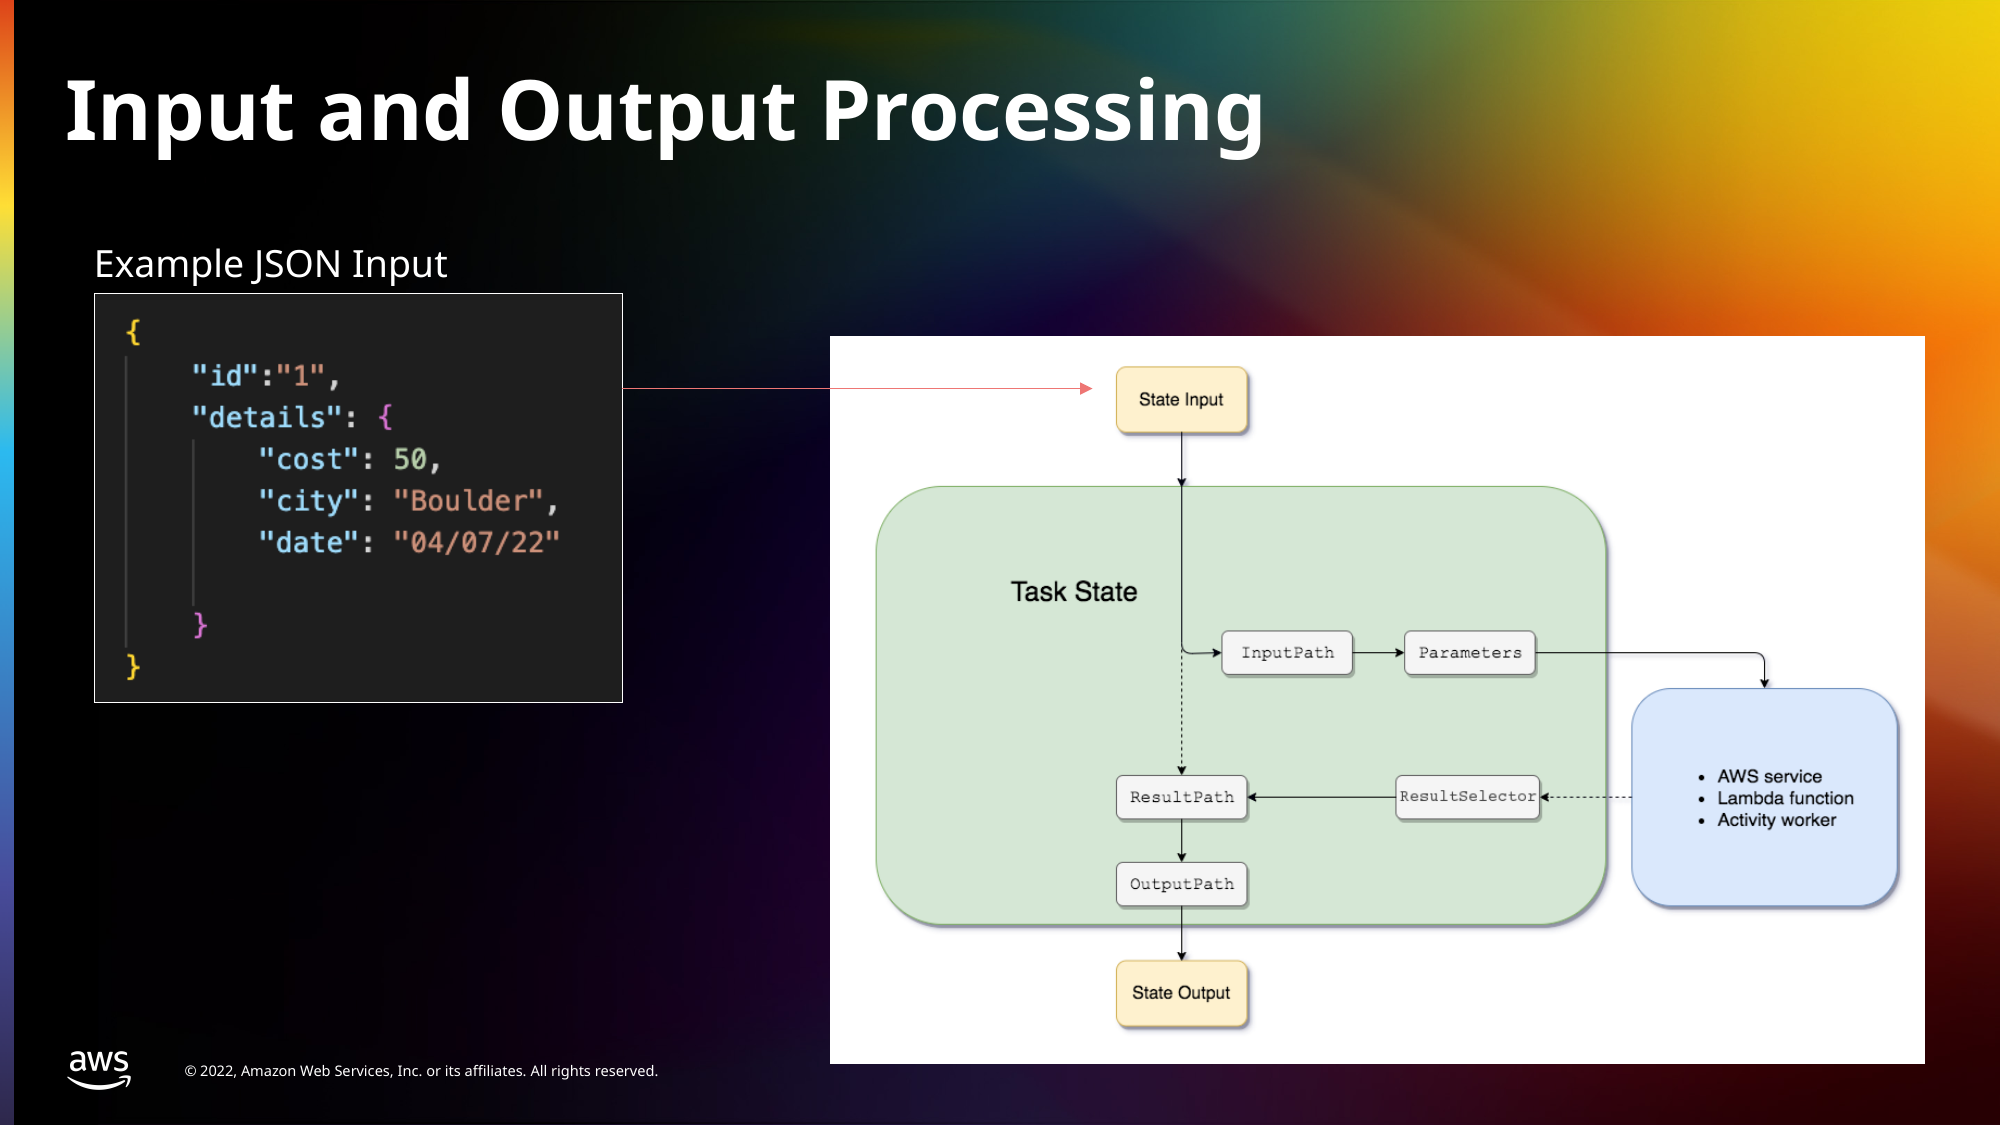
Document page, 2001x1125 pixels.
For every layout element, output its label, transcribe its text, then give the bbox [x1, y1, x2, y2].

picture [0, 0, 2000, 1125]
text_box Example JSON Input [94, 232, 449, 293]
title Input and Output Processing [43, 60, 1957, 167]
